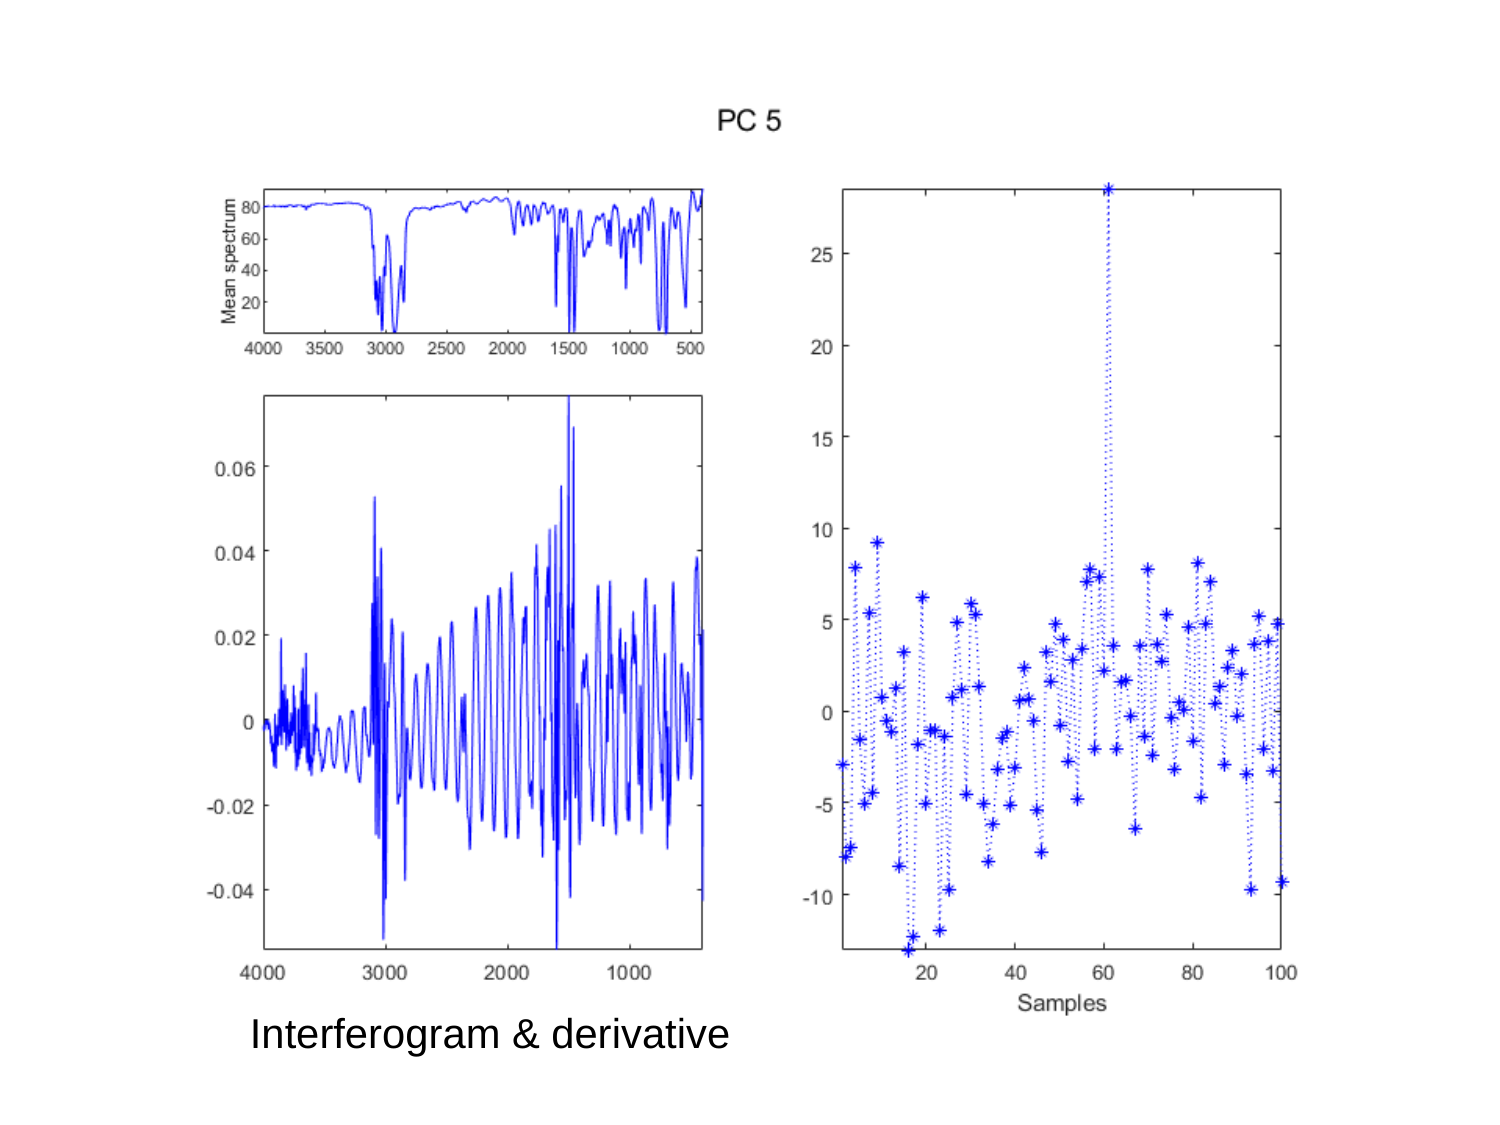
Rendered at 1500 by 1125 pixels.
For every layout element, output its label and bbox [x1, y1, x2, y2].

picture [93, 70, 1407, 1055]
